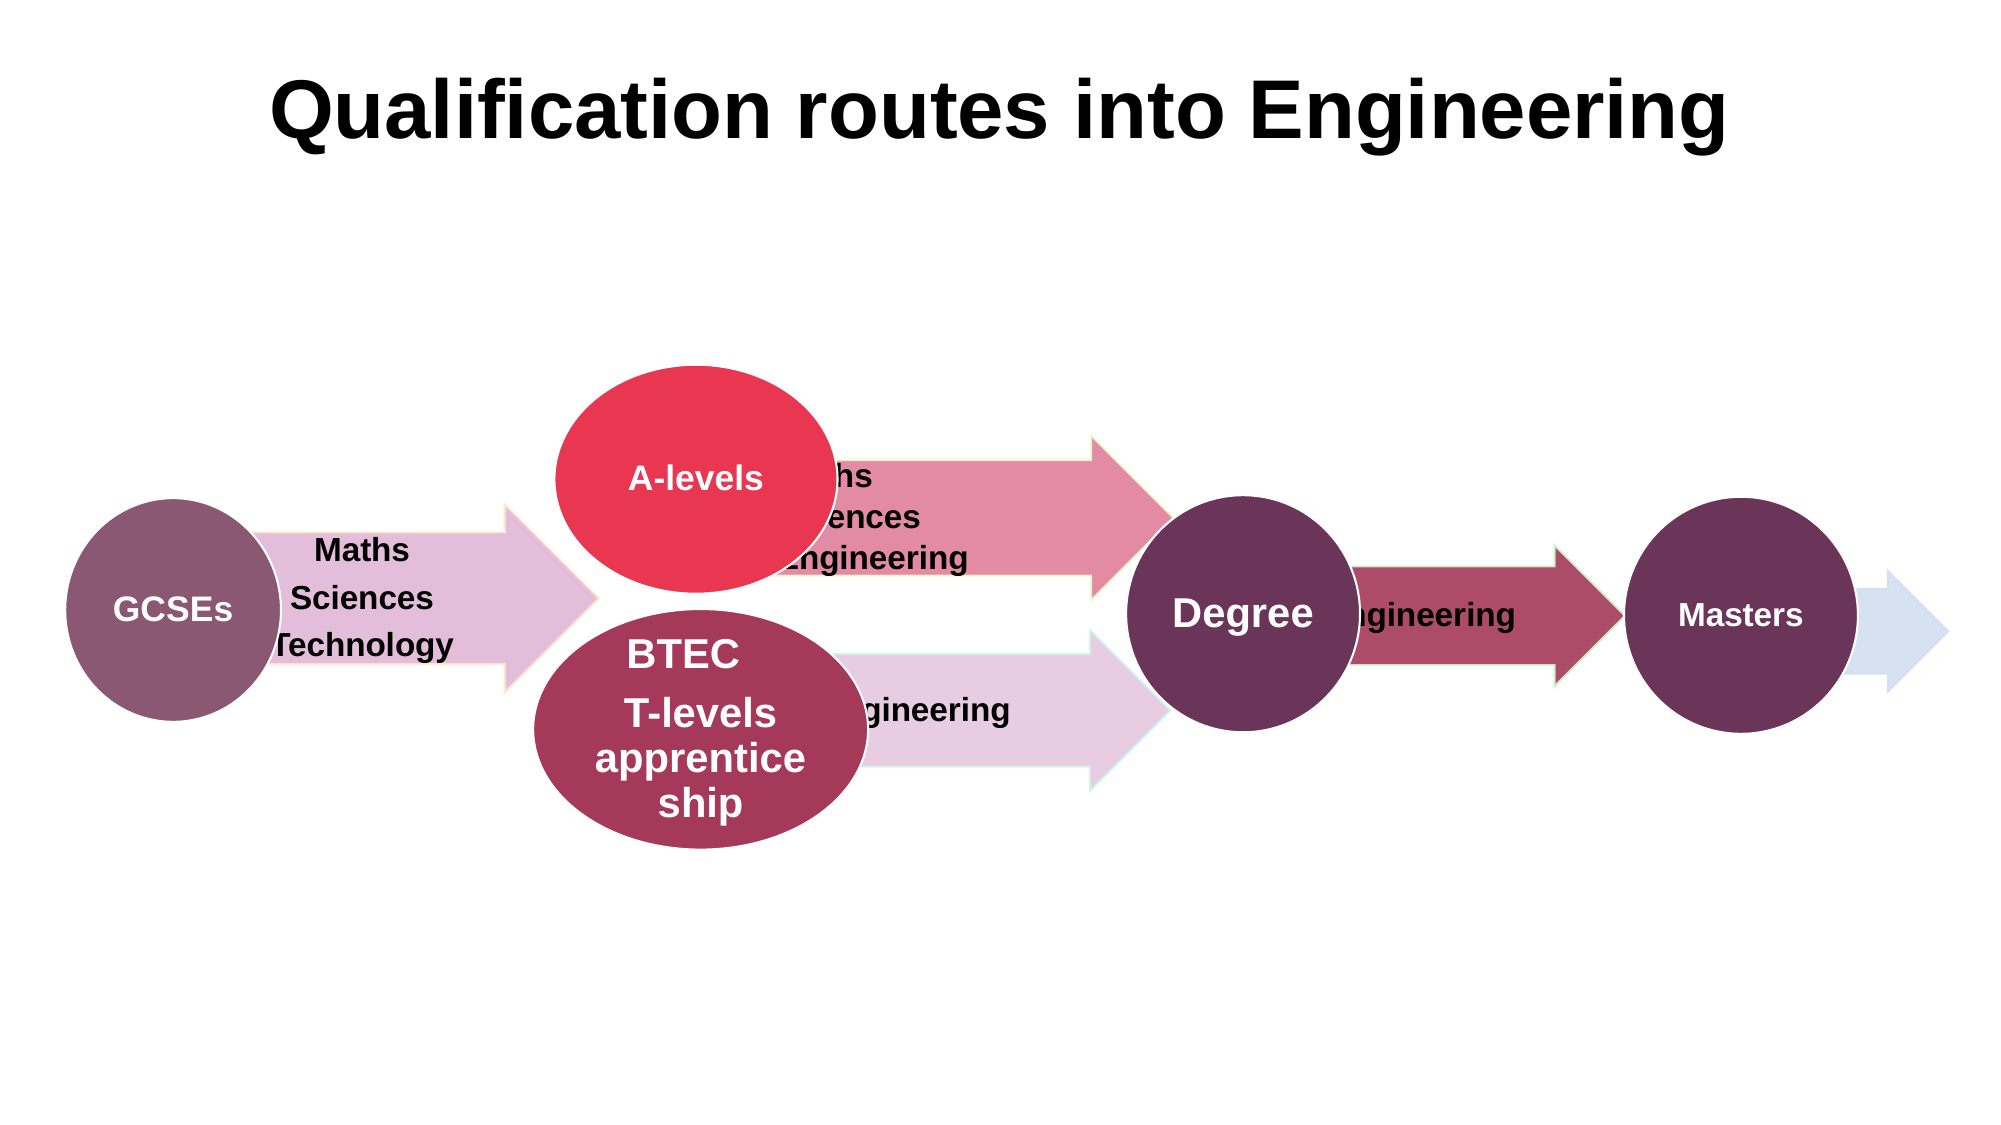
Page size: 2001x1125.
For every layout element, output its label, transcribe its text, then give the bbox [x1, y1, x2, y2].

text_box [51, 158, 1949, 1104]
title Qualification routes into Engineering [137, 33, 1863, 158]
